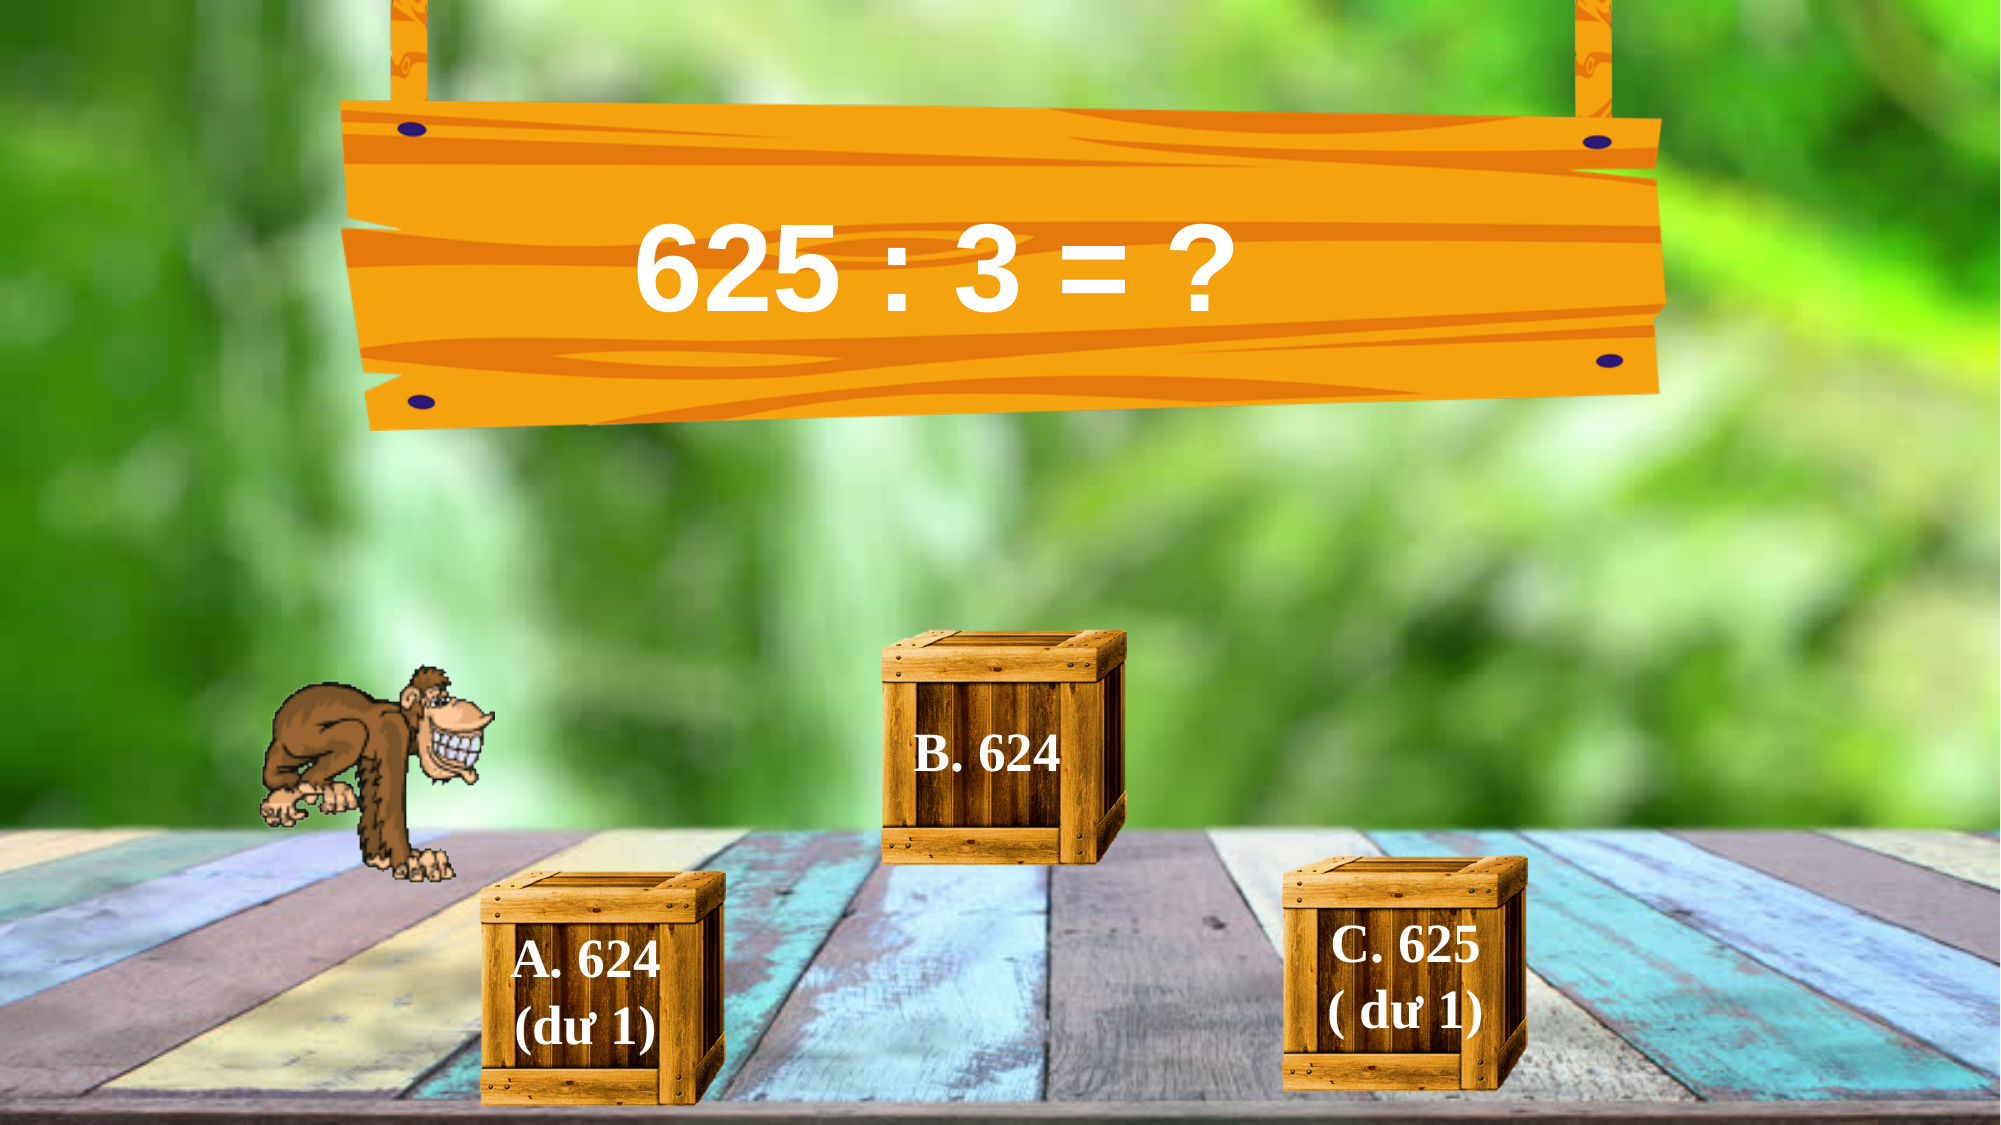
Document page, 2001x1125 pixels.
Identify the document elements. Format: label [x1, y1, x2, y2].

text_box [1281, 852, 1531, 1097]
picture [0, 0, 2001, 1125]
text_box [479, 867, 729, 1112]
text_box [880, 627, 1130, 871]
